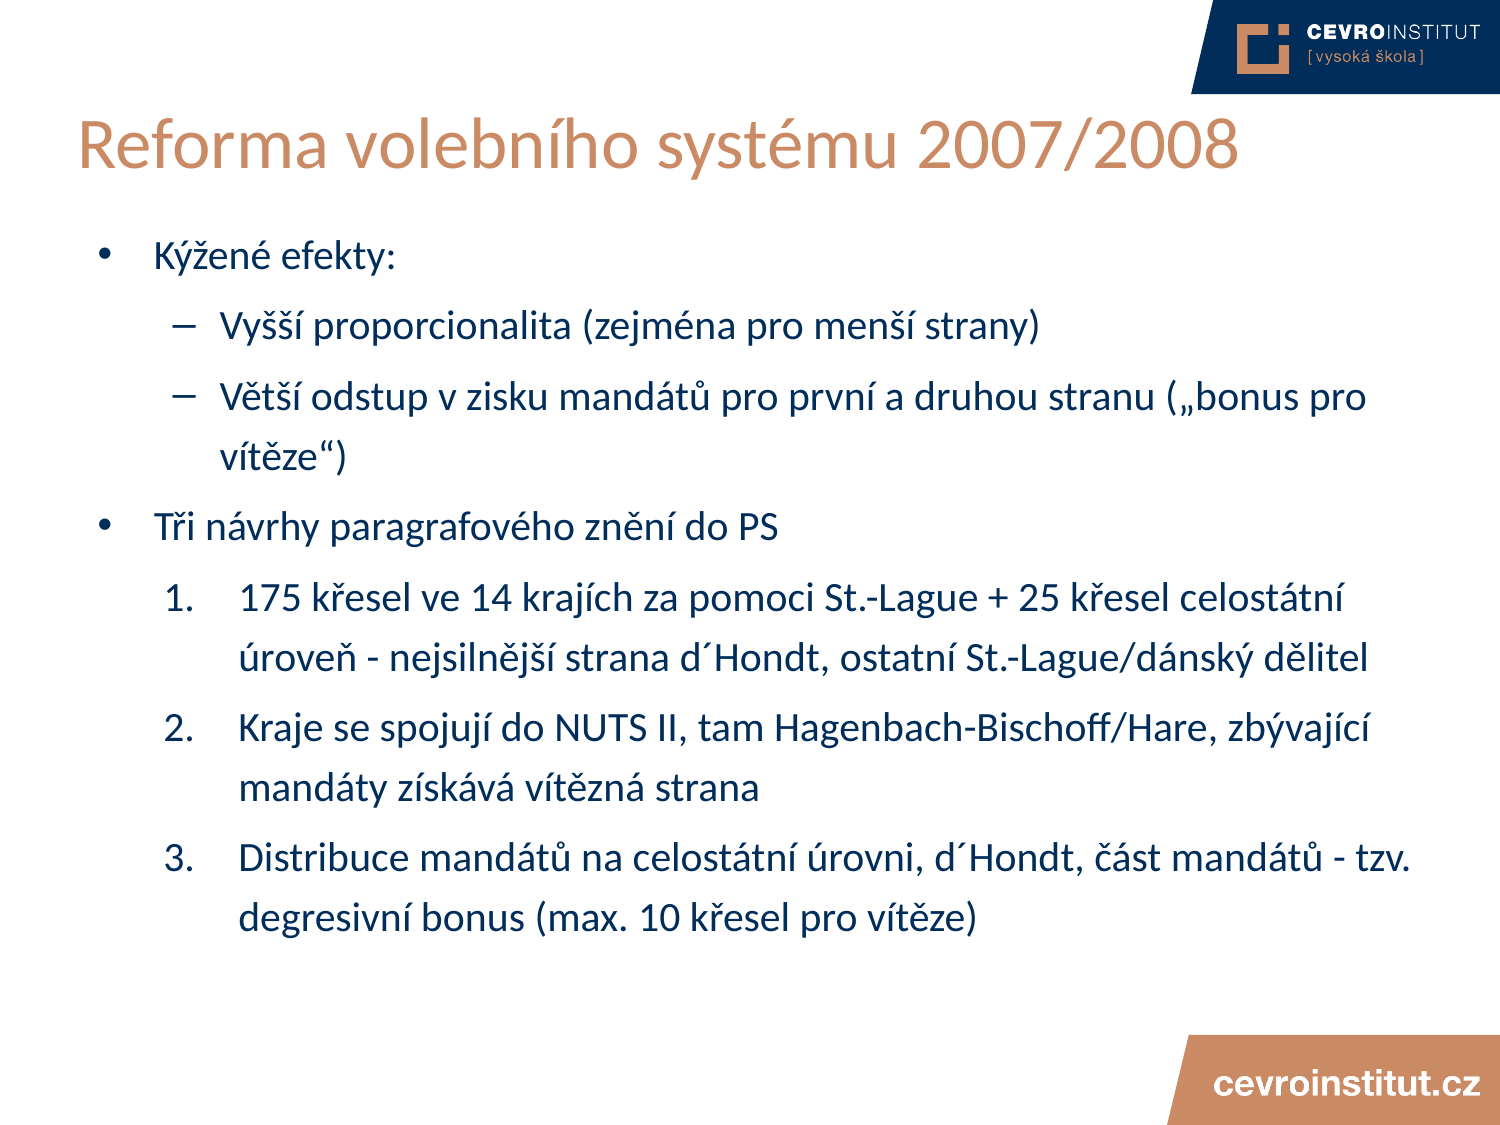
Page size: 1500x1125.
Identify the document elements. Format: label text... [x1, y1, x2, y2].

picture [1237, 24, 1480, 74]
picture [1214, 1069, 1480, 1096]
list Kýžené efekty: Vyšší proporcionalita (zejména pro menší strany) Větší odstup v zisku mandátů pro první a druhou stranu („bonus pro vítěze“) Tři návrhy paragrafového znění do PS 175 křesel ve 14 krajích za pomoci St.-Lague + 25 křesel celostátní úroveň - nejsilnější strana d´Hondt, ostatní St.-Lague/dánský dělitel Kraje se spojují do NUTS II, tam Hagenbach-Bischoff/Hare, zbývající mandáty získává vítězná strana Distribuce mandátů na celostátní úrovni, d´Hondt, část mandátů - tzv. degresivní bonus (max. 10 křesel pro vítěze) [82, 210, 1455, 1053]
title Reforma volebního systému 2007/2008 [36, 104, 1361, 174]
